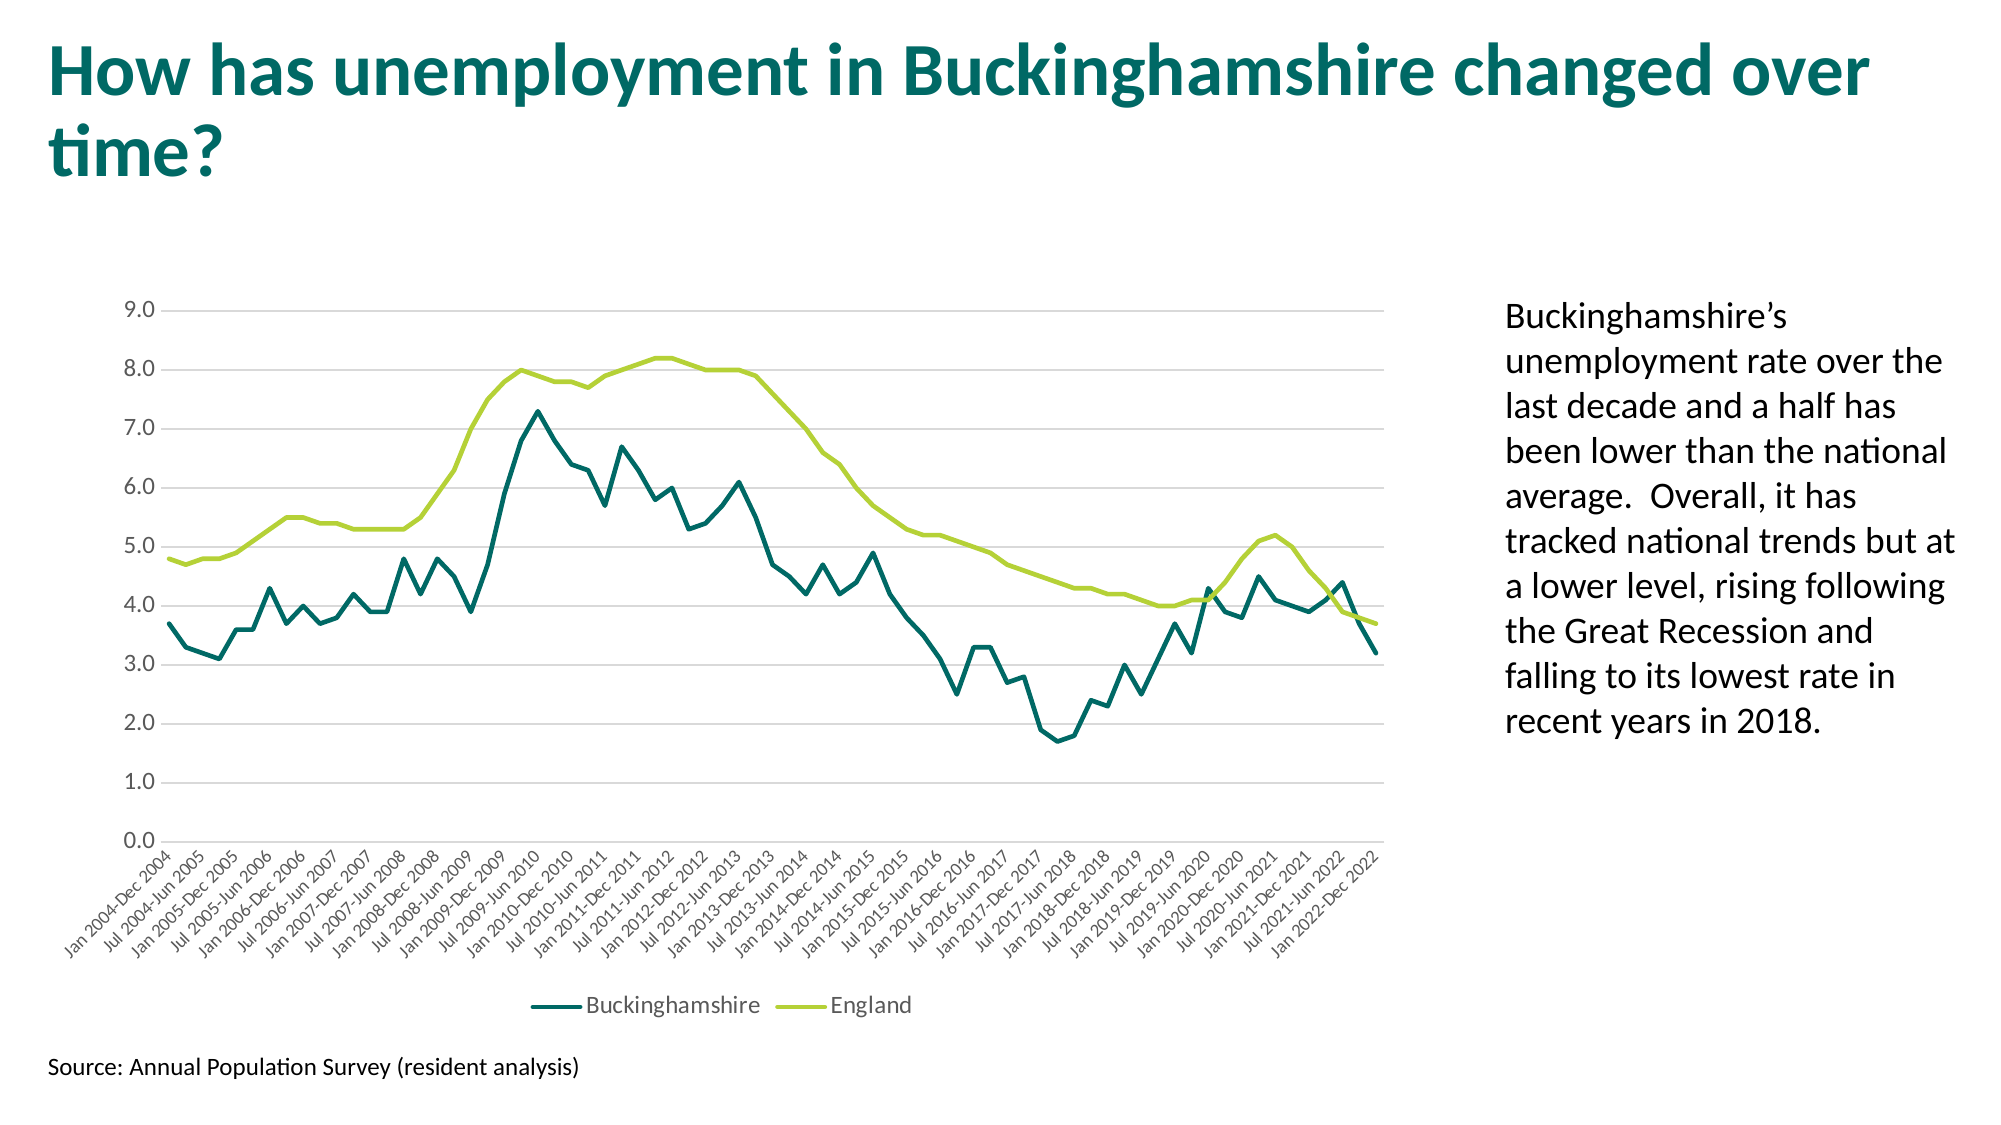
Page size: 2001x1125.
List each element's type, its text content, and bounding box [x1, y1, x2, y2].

text_box Buckinghamshire’s unemployment rate over the last decade and a half has been lower than the national average. Overall, it has tracked national trends but at a lower level, rising following the Great Recession and falling to its lowest rate in recent years in 2018. [1490, 283, 1987, 749]
chart [33, 283, 1412, 1026]
text_box Source: Annual Population Survey (resident analysis) [33, 1043, 980, 1089]
title How has unemployment in Buckinghamshire changed over time? [33, 3, 1900, 221]
